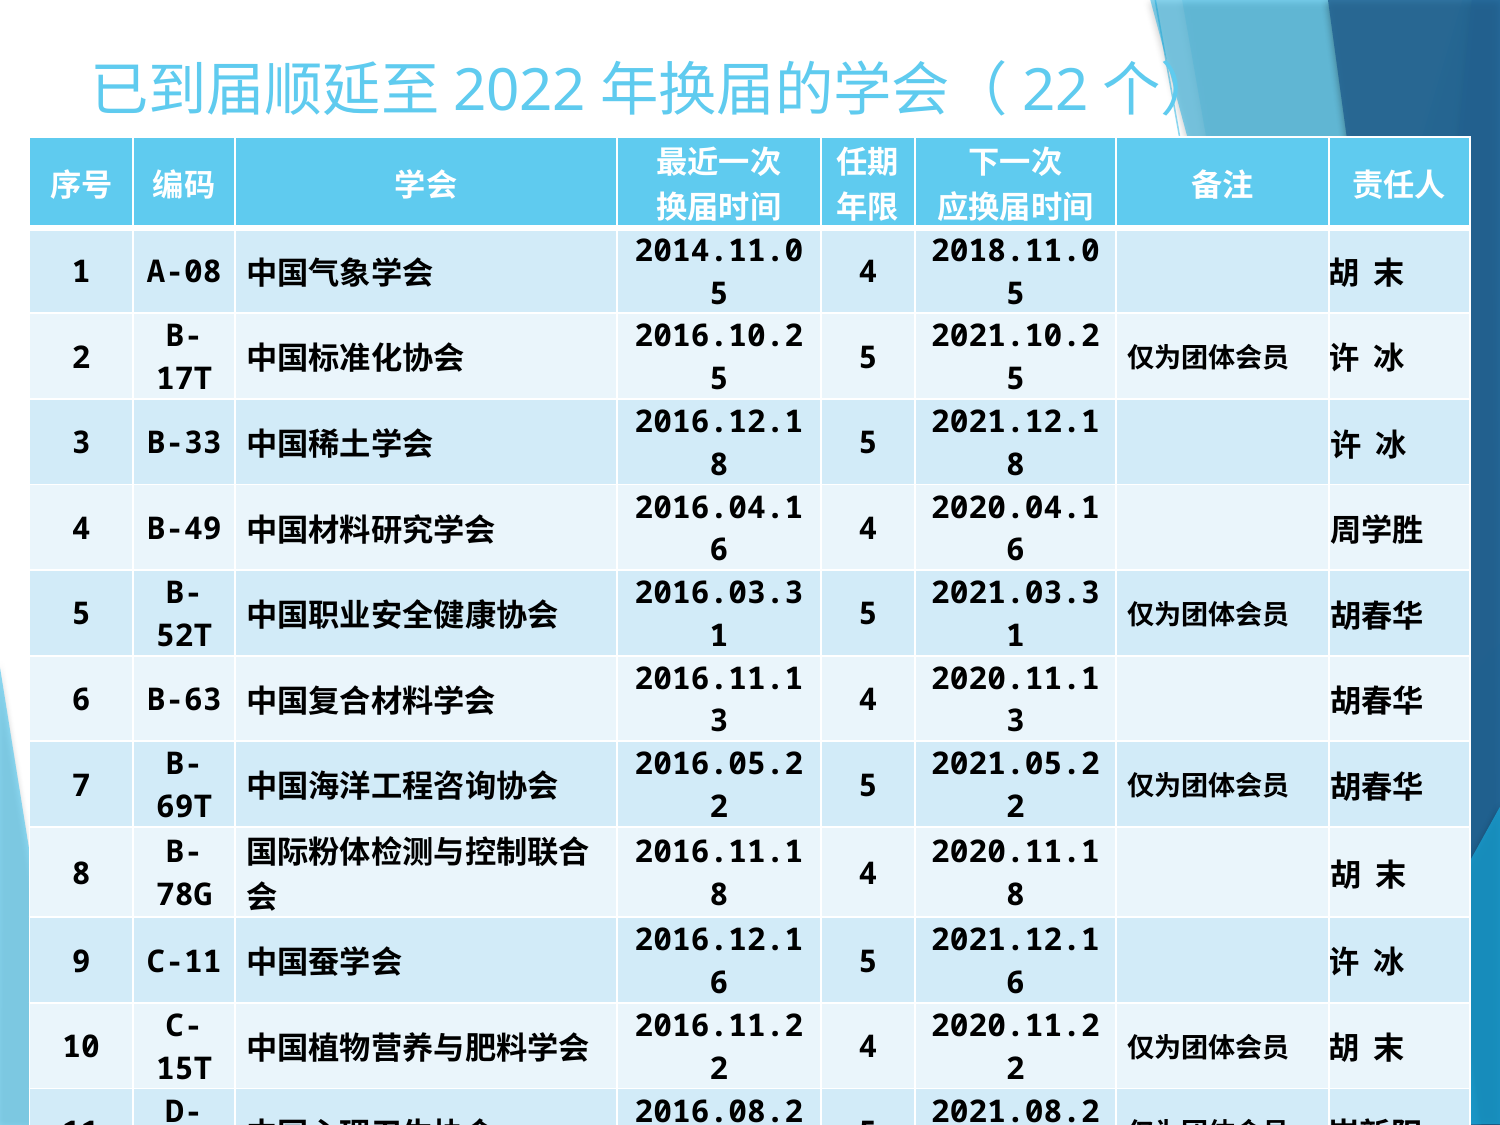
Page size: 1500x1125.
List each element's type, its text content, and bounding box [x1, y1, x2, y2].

table_header 责任人 [1330, 138, 1469, 225]
table_cell 5 [30, 571, 132, 655]
table_cell 中国植物营养与肥料学会 [236, 1004, 616, 1088]
table_cell 胡 末 [1330, 231, 1469, 312]
table_header 备注 [1117, 138, 1328, 225]
table_cell 胡 末 [1330, 1004, 1469, 1088]
table_cell C-15T [134, 1004, 234, 1088]
table_cell 2020.11.18 [916, 828, 1115, 916]
table_cell 2021.05.22 [916, 742, 1115, 826]
table_cell 中国心理卫生协会 [236, 1089, 616, 1125]
table_cell 仅为团体会员 [1117, 1004, 1328, 1088]
table_cell B-17T [134, 314, 234, 398]
table_cell 10 [30, 1004, 132, 1088]
table_cell 2016.11.22 [618, 1004, 820, 1088]
table_cell 4 [822, 1004, 914, 1088]
table_cell B-33 [134, 400, 234, 484]
table_cell B-78G [134, 828, 234, 916]
table_cell 中国气象学会 [236, 231, 616, 312]
table_cell 许 冰 [1330, 314, 1469, 398]
table_cell 3 [30, 400, 132, 484]
table_cell B-63 [134, 657, 234, 740]
table_cell 9 [30, 918, 132, 1002]
table_cell 2016.03.31 [618, 571, 820, 655]
table_cell 2020.11.13 [916, 657, 1115, 740]
table_cell 2 [30, 314, 132, 398]
table_cell 中国职业安全健康协会 [236, 571, 616, 655]
table_cell 国际粉体检测与控制联合会 [236, 828, 616, 916]
table_cell B-49 [134, 485, 234, 569]
table_cell 1 [30, 231, 132, 312]
table_cell 仅为团体会员 [1117, 742, 1328, 826]
table_cell 2020.11.22 [916, 1004, 1115, 1088]
table_cell 5 [822, 314, 914, 398]
table_cell 2016.12.18 [618, 400, 820, 484]
table_cell 2021.03.31 [916, 571, 1115, 655]
table_header 学会 [236, 138, 616, 225]
table_cell 2018.11.05 [916, 231, 1115, 312]
table_header 序号 [30, 138, 132, 225]
table_cell [1117, 828, 1328, 916]
table_header 最近一次 换届时间 [618, 138, 820, 225]
table_cell 许 冰 [1330, 400, 1469, 484]
table_cell 周学胜 [1330, 485, 1469, 569]
table_cell 4 [822, 657, 914, 740]
table_cell D-15T [134, 1089, 234, 1125]
table_cell 中国稀土学会 [236, 400, 616, 484]
table_cell 2016.11.18 [618, 828, 820, 916]
table_cell 胡春华 [1330, 657, 1469, 740]
table_cell 2021.12.18 [916, 400, 1115, 484]
table_cell 2014.11.05 [618, 231, 820, 312]
table_cell 2016.10.25 [618, 314, 820, 398]
table_cell 2016.12.16 [618, 918, 820, 1002]
table_cell 中国蚕学会 [236, 918, 616, 1002]
table_cell [1117, 485, 1328, 569]
table_cell 7 [30, 742, 132, 826]
table_cell 仅为团体会员 [1117, 571, 1328, 655]
table_cell C-11 [134, 918, 234, 1002]
table_cell 中国海洋工程咨询协会 [236, 742, 616, 826]
table_header 下一次 应换届时间 [916, 138, 1115, 225]
table_cell 8 [30, 828, 132, 916]
table_cell 许 冰 [1330, 918, 1469, 1002]
table_cell 2016.04.16 [618, 485, 820, 569]
table_cell 胡 末 [1330, 828, 1469, 916]
table_cell 6 [30, 657, 132, 740]
table_cell 崔新阳 [1330, 1089, 1469, 1125]
table_cell [1117, 231, 1328, 312]
table_cell 5 [822, 918, 914, 1002]
table_cell 4 [30, 485, 132, 569]
table_header 任期 年限 [822, 138, 914, 225]
table_cell 4 [822, 828, 914, 916]
table_cell 2021.12.16 [916, 918, 1115, 1002]
table_cell B-69T [134, 742, 234, 826]
table_cell 仅为团体会员 [1117, 1089, 1328, 1125]
table_cell 2021.10.25 [916, 314, 1115, 398]
table_cell 11 [30, 1089, 132, 1125]
table_cell 4 [822, 231, 914, 312]
table_cell 2016.08.25 [618, 1089, 820, 1125]
table_cell [1117, 400, 1328, 484]
table_cell 5 [822, 742, 914, 826]
table_cell 2016.05.22 [618, 742, 820, 826]
table_cell B-52T [134, 571, 234, 655]
table_cell 胡春华 [1330, 742, 1469, 826]
table_cell 中国材料研究学会 [236, 485, 616, 569]
table_header 编码 [134, 138, 234, 225]
table_cell 胡春华 [1330, 571, 1469, 655]
table_cell 中国标准化协会 [236, 314, 616, 398]
table_cell 5 [822, 400, 914, 484]
table_cell 5 [822, 571, 914, 655]
table_cell 4 [822, 485, 914, 569]
table_cell 仅为团体会员 [1117, 314, 1328, 398]
table_cell 5 [822, 1089, 914, 1125]
table_cell 2021.08.25 [916, 1089, 1115, 1125]
table_cell 中国复合材料学会 [236, 657, 616, 740]
title 已到届顺延至2022年换届的学会（22个） [75, 45, 1425, 136]
table_cell [1117, 657, 1328, 740]
table_cell 2016.11.13 [618, 657, 820, 740]
table_cell [1117, 918, 1328, 1002]
table_cell 2020.04.16 [916, 485, 1115, 569]
table_cell A-08 [134, 231, 234, 312]
